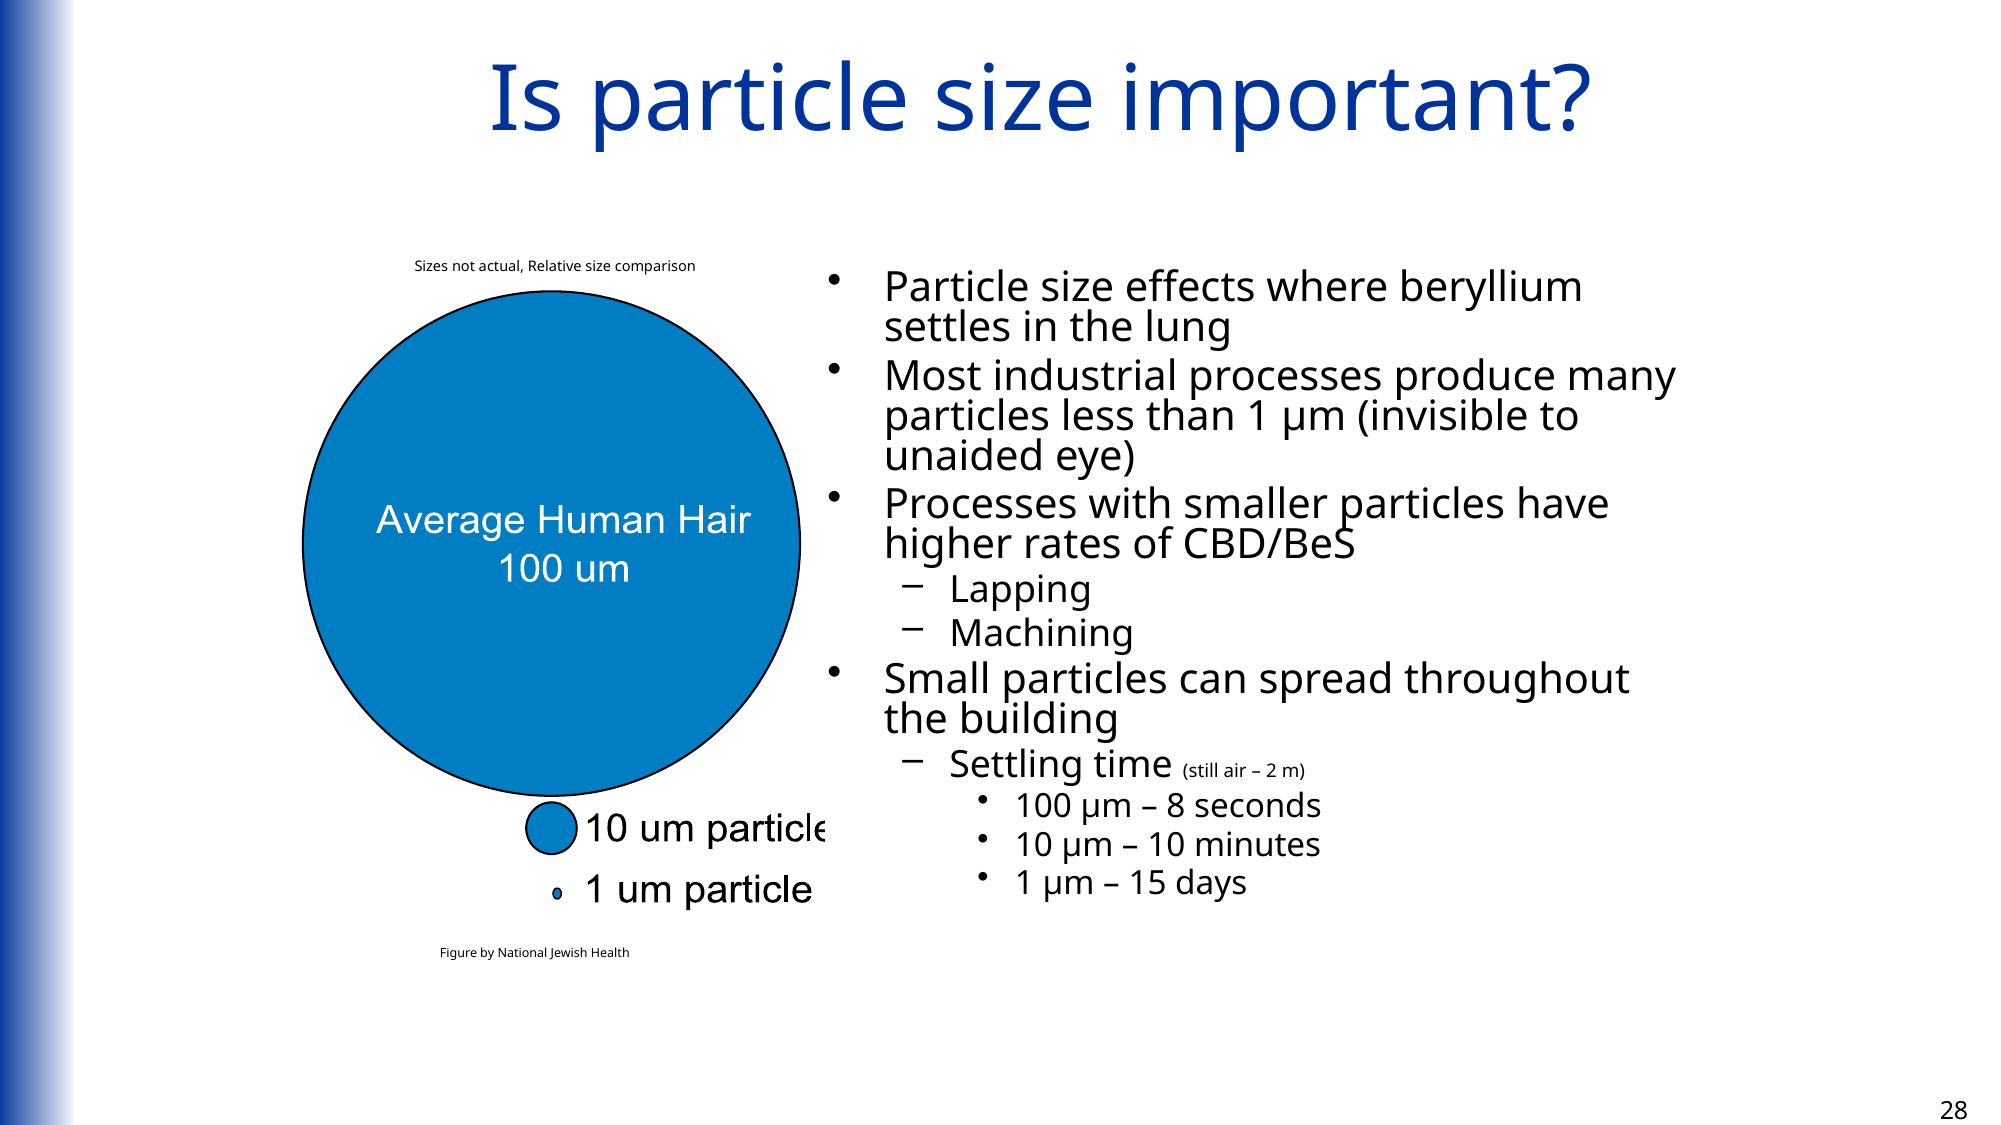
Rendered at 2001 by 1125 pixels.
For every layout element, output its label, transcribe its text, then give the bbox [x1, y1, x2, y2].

slide_number 28 [1883, 1087, 1984, 1125]
list Particle size effects where beryllium settles in the lung Most industrial processes produce many particles less than 1 µm (invisible to unaided eye) Processes with smaller particles have higher rates of CBD/BeS Lapping Machining Small particles can spread throughout the building Settling time (still air – 2 m) 100 µm – 8 seconds 10 µm – 10 minutes 1 µm – 15 days [812, 262, 1713, 1000]
text_box Sizes not actual, Relative size comparison [399, 249, 713, 273]
text_box Figure by National Jewish Health [424, 946, 663, 968]
title Is particle size important? [83, 0, 2000, 188]
picture [299, 274, 826, 938]
